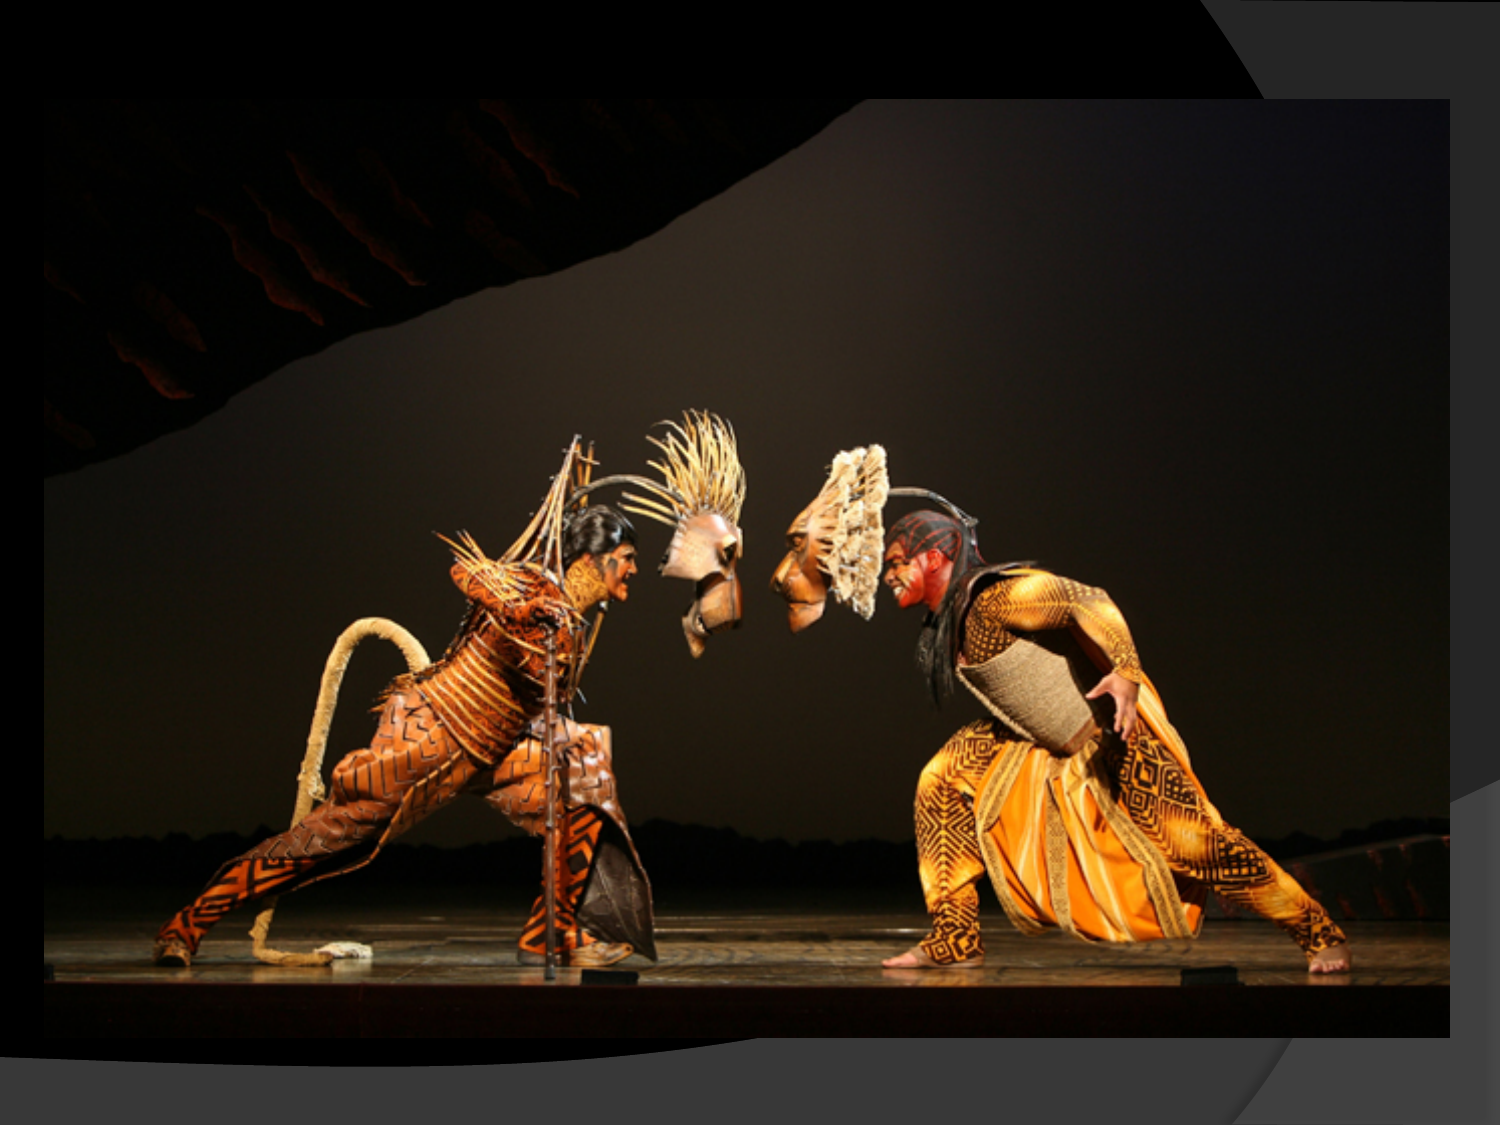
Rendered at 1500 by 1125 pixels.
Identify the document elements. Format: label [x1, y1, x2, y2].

list [44, 99, 1451, 1038]
